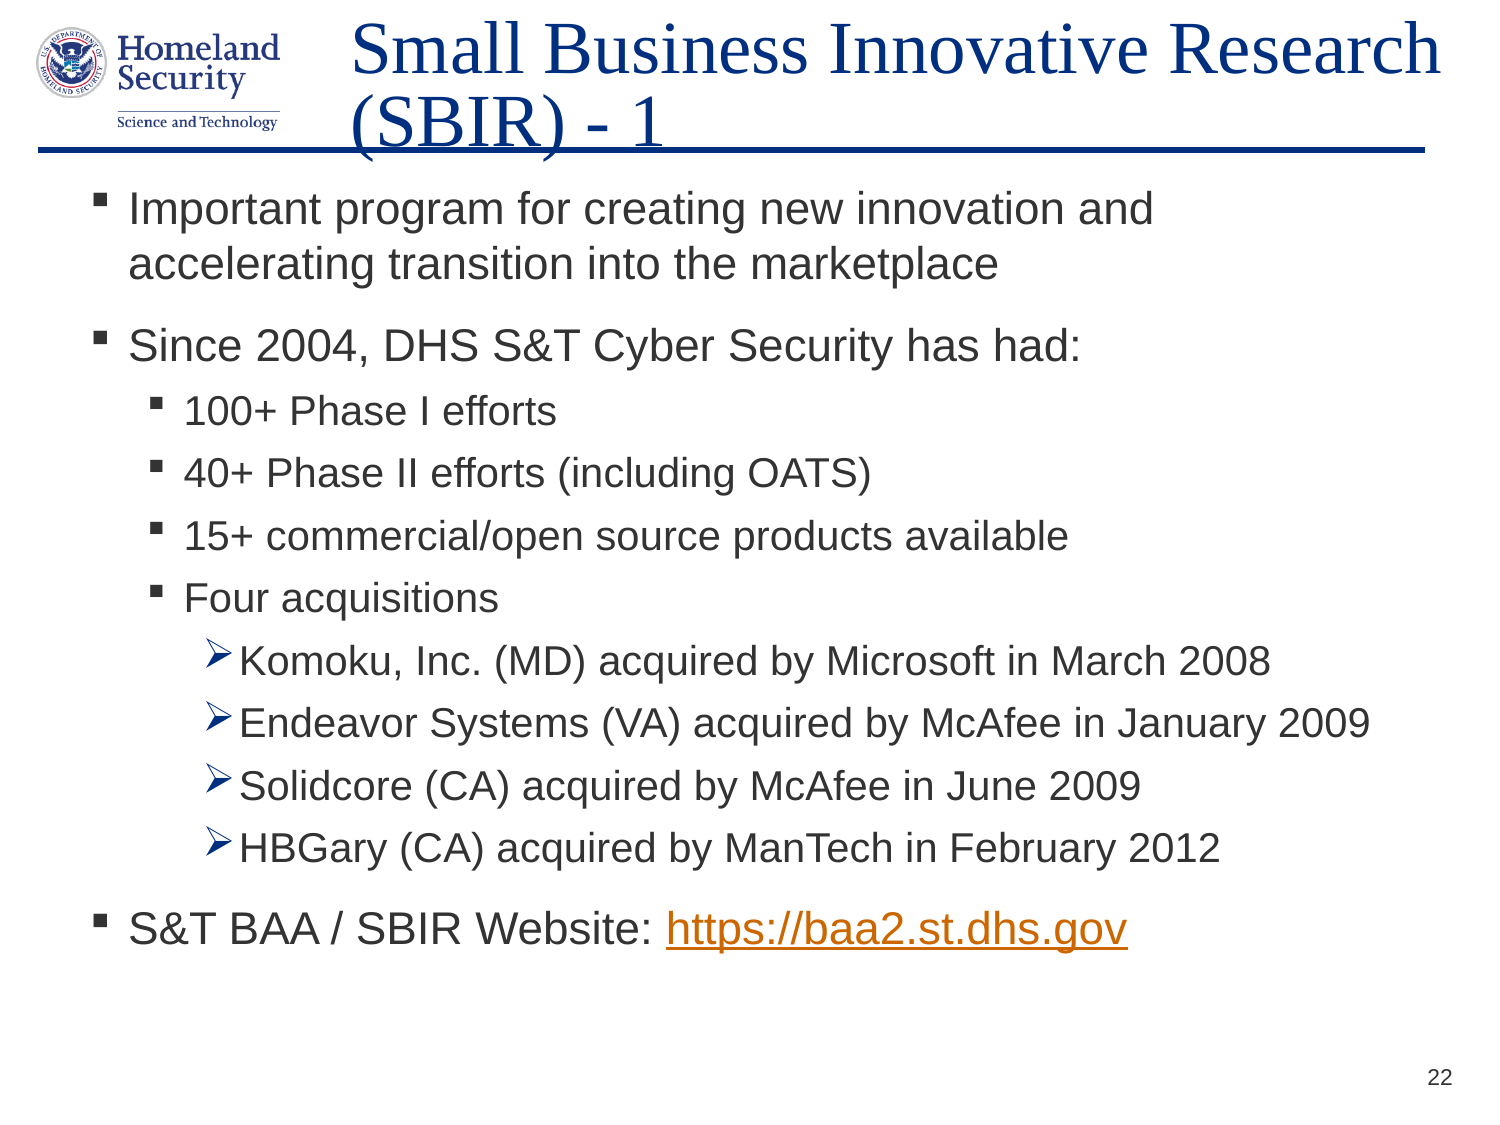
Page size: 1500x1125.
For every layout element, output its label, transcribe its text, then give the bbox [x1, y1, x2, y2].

picture [36, 27, 280, 131]
title Small Business Innovative Research (SBIR) - 1 [334, 42, 1461, 169]
list Important program for creating new innovation and accelerating transition into the marketplace Since 2004, DHS S&T Cyber Security has had: 100+ Phase I efforts 40+ Phase II efforts (including OATS) 15+ commercial/open source products available Four acquisitions Komoku, Inc. (MD) acquired by Microsoft in March 2008 Endeavor Systems (VA) acquired by McAfee in January 2009 Solidcore (CA) acquired by McAfee in June 2009 HBGary (CA) acquired by ManTech in February 2012 S&T BAA / SBIR Website: https://baa2.st.dhs.gov [75, 171, 1425, 1086]
slide_number 22 [1412, 1059, 1488, 1098]
